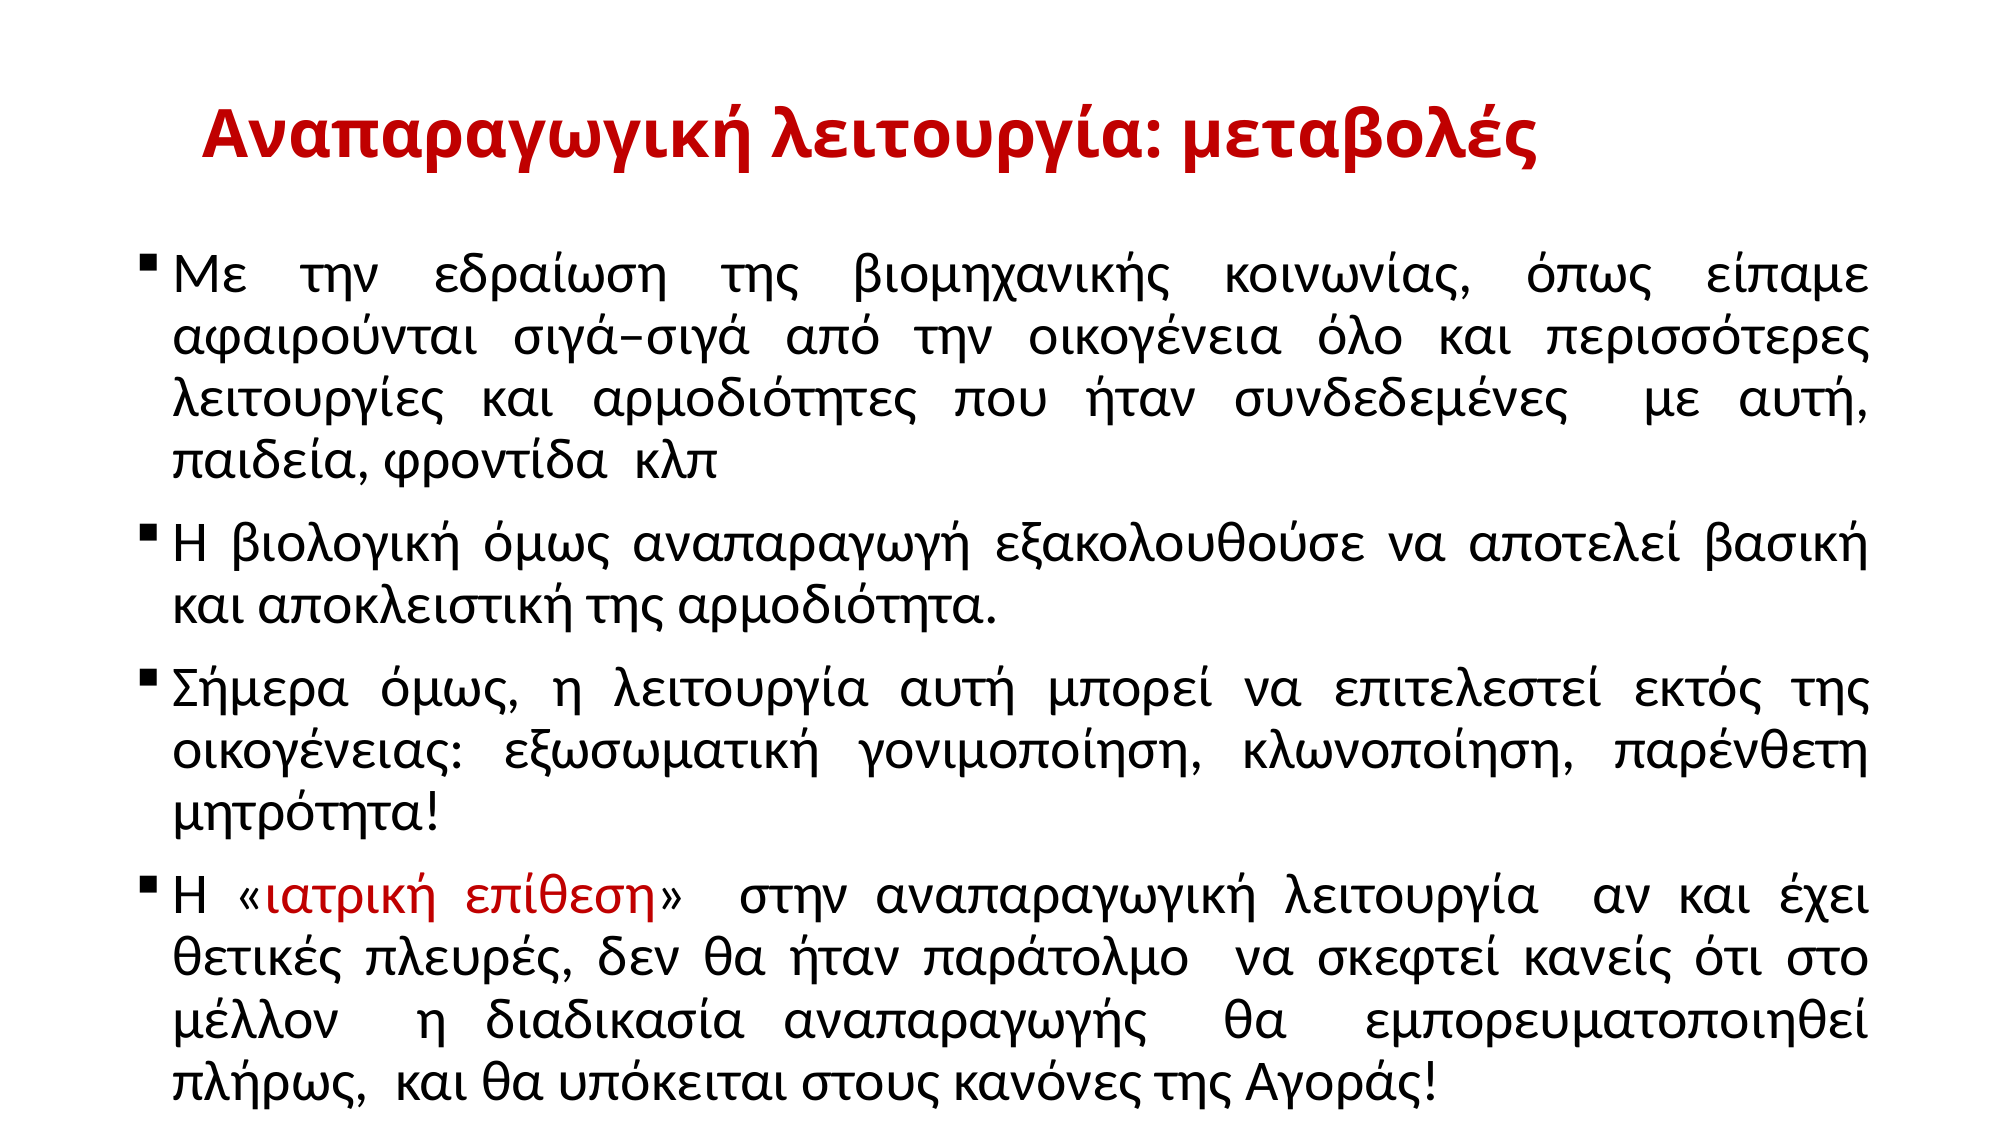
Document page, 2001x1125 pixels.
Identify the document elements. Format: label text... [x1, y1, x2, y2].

title Αναπαραγωγική λειτουργία: μεταβολές [140, 59, 1863, 197]
list Με την εδραίωση της βιομηχανικής κοινωνίας, όπως είπαμε αφαιρούνται σιγά–σιγά από την οικογένεια όλο και περισσότερες λειτουργίες και αρμοδιότητες που ήταν συνδεδεμένες με αυτή, παιδεία, φροντίδα κλπ Η βιολογική όμως αναπαραγωγή εξακολουθούσε να αποτελεί βασική και αποκλειστική της αρμοδιότητα. Σήμερα όμως, η λειτουργία αυτή μπορεί να επιτελεστεί εκτός της οικογένειας: εξωσωματική γονιμοποίηση, κλωνοποίηση, παρένθετη μητρότητα! Η «ιατρική επίθεση» στην αναπαραγωγική λειτουργία αν και έχει θετικές πλευρές, δεν θα ήταν παράτολμο να σκεφτεί κανείς ότι στο μέλλον η διαδικασία αναπαραγωγής θα εμπορευματοποιηθεί πλήρως, και θα υπόκειται στους κανόνες της Αγοράς! [120, 234, 1887, 1125]
